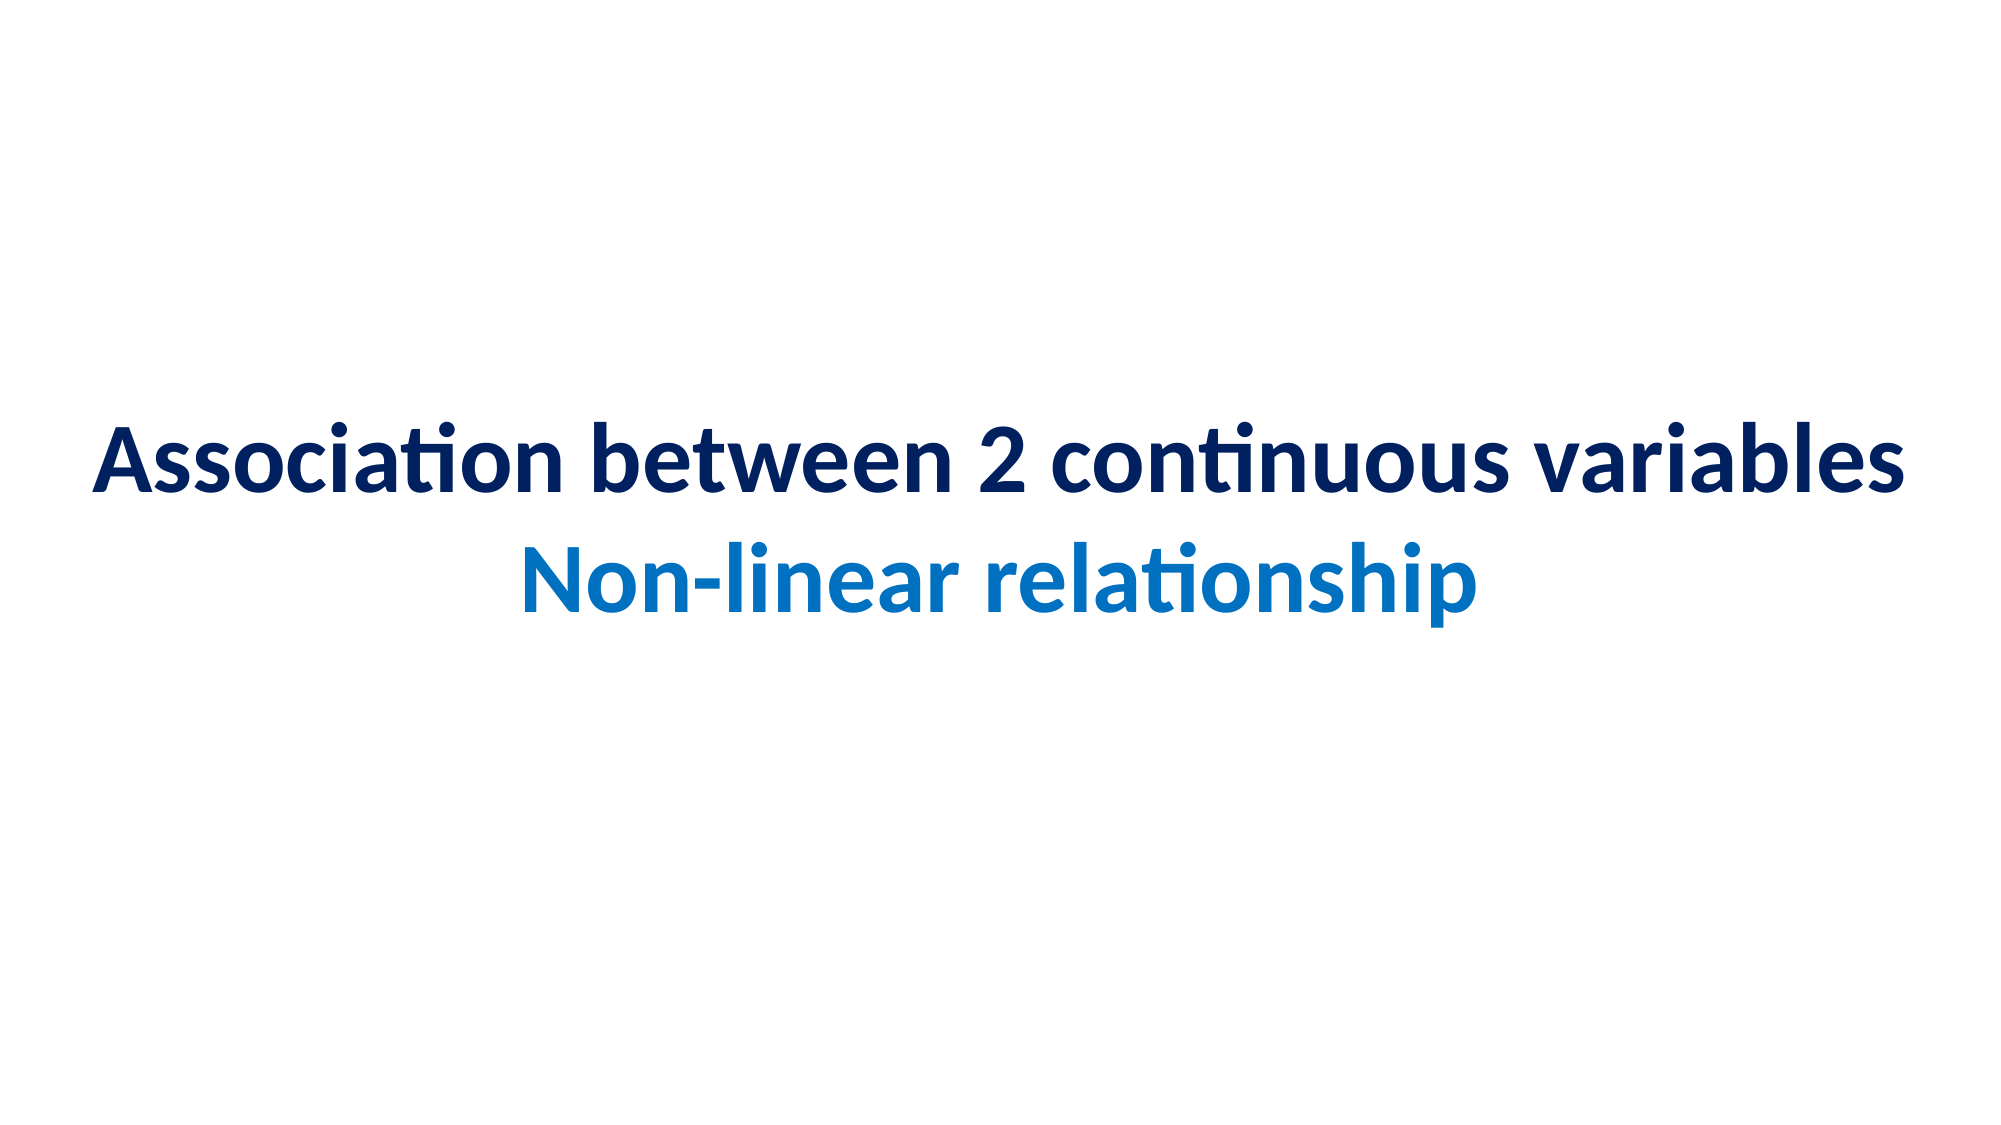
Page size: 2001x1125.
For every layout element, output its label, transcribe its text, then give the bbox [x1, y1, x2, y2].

text_box Association between 2 continuous variables Non-linear relationship [37, 384, 1963, 586]
